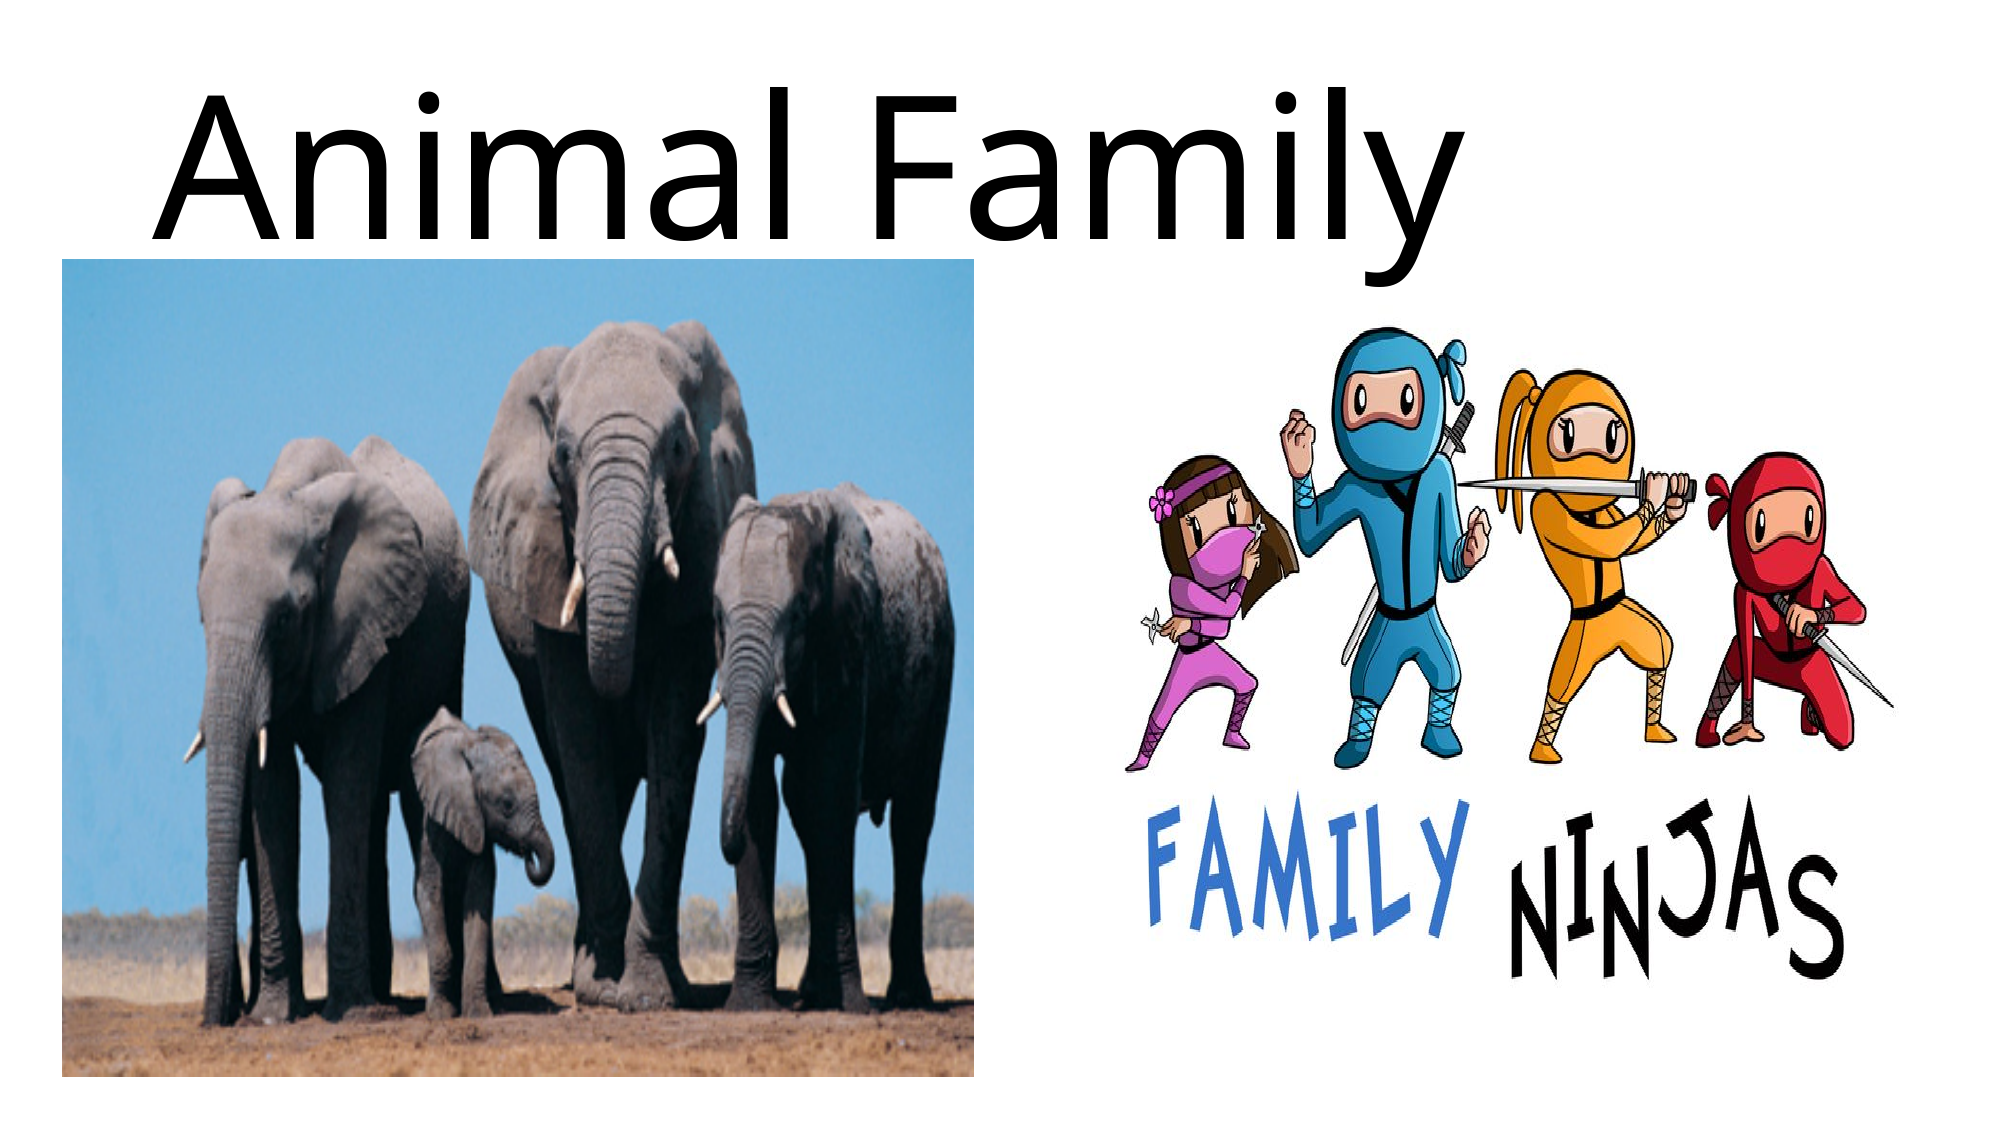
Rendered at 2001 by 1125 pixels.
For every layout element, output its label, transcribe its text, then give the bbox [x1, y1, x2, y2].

picture [61, 259, 974, 1077]
text_box Animal Family [137, 59, 1863, 278]
picture [1055, 296, 1918, 997]
